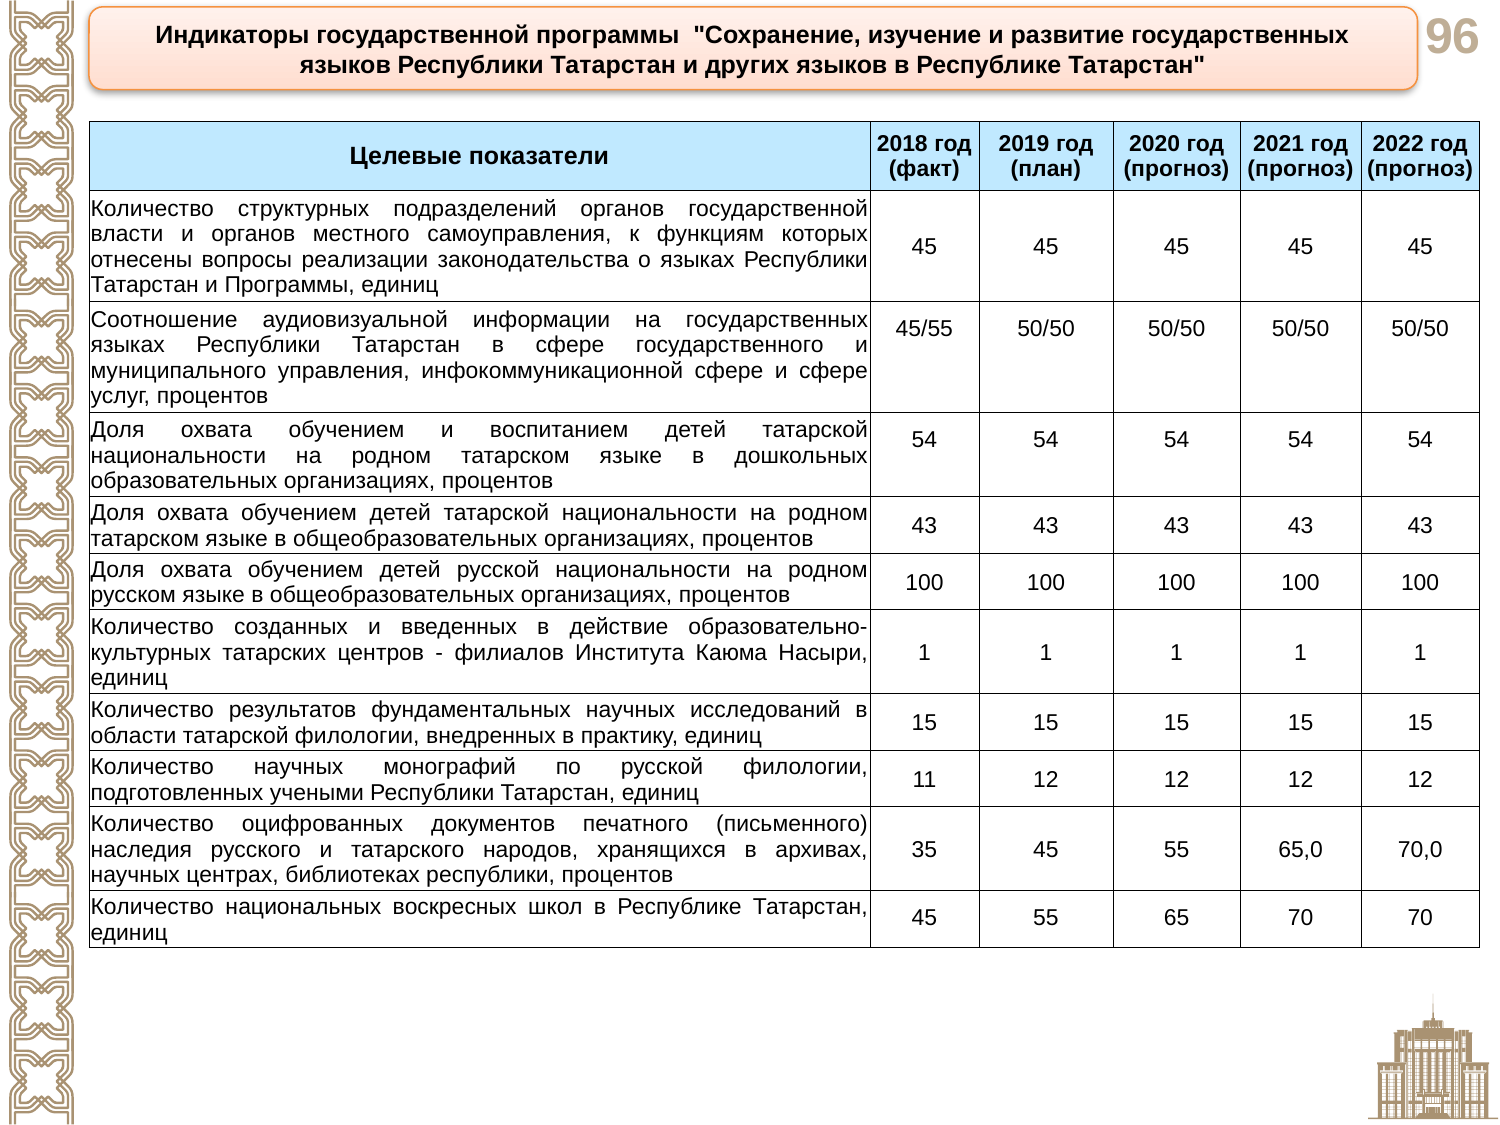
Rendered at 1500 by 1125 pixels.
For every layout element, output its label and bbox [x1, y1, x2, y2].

table_cell [90, 554, 870, 609]
table_cell [1362, 302, 1479, 412]
table_cell [871, 751, 979, 806]
table_cell [980, 191, 1113, 301]
table_cell [1114, 694, 1240, 750]
table_cell [90, 413, 870, 496]
table_cell [1114, 497, 1240, 553]
table_cell [1114, 610, 1240, 693]
table_cell [1362, 891, 1479, 947]
table_cell [1241, 610, 1361, 693]
table_cell [980, 807, 1113, 890]
table_cell [1114, 751, 1240, 806]
table_cell [1241, 302, 1361, 412]
table_cell [871, 610, 979, 693]
table_cell [1114, 891, 1240, 947]
table_cell [1362, 807, 1479, 890]
table_cell [1362, 413, 1479, 496]
table_cell [871, 413, 979, 496]
table_cell [90, 191, 870, 301]
table_cell [1114, 302, 1240, 412]
table_cell [1241, 554, 1361, 609]
table_cell [871, 694, 979, 750]
table_cell [980, 554, 1113, 609]
table_cell [1114, 413, 1240, 496]
table_cell [1241, 694, 1361, 750]
table_cell [871, 497, 979, 553]
table_header [1114, 122, 1240, 190]
table_header [1362, 122, 1479, 190]
table_cell [1241, 807, 1361, 890]
table_cell [1362, 610, 1479, 693]
table_cell [1362, 497, 1479, 553]
table_cell [871, 302, 979, 412]
table_cell [90, 807, 870, 890]
table_cell [1241, 413, 1361, 496]
table_cell [1241, 891, 1361, 947]
table_cell [90, 694, 870, 750]
table_cell [1114, 554, 1240, 609]
table_cell [980, 413, 1113, 496]
table_cell [1241, 191, 1361, 301]
text_box [88, 6, 1419, 91]
table_cell [90, 302, 870, 412]
table_cell [1241, 751, 1361, 806]
table_cell [980, 751, 1113, 806]
table_header [90, 122, 870, 190]
table_cell [1241, 497, 1361, 553]
table_cell [871, 554, 979, 609]
table_cell [90, 891, 870, 947]
table_cell [980, 610, 1113, 693]
table_header [1241, 122, 1361, 190]
table_cell [980, 302, 1113, 412]
table_cell [1362, 554, 1479, 609]
table_cell [1114, 191, 1240, 301]
table_cell [980, 694, 1113, 750]
table_cell [871, 891, 979, 947]
table_header [871, 122, 979, 190]
table_cell [1114, 807, 1240, 890]
table_cell [1362, 694, 1479, 750]
table_cell [980, 891, 1113, 947]
table_cell [90, 751, 870, 806]
table_cell [980, 497, 1113, 553]
table_cell [1362, 191, 1479, 301]
table_cell [1362, 751, 1479, 806]
table_cell [90, 610, 870, 693]
table_header [980, 122, 1113, 190]
table_cell [90, 497, 870, 553]
table_cell [871, 807, 979, 890]
table_cell [871, 191, 979, 301]
